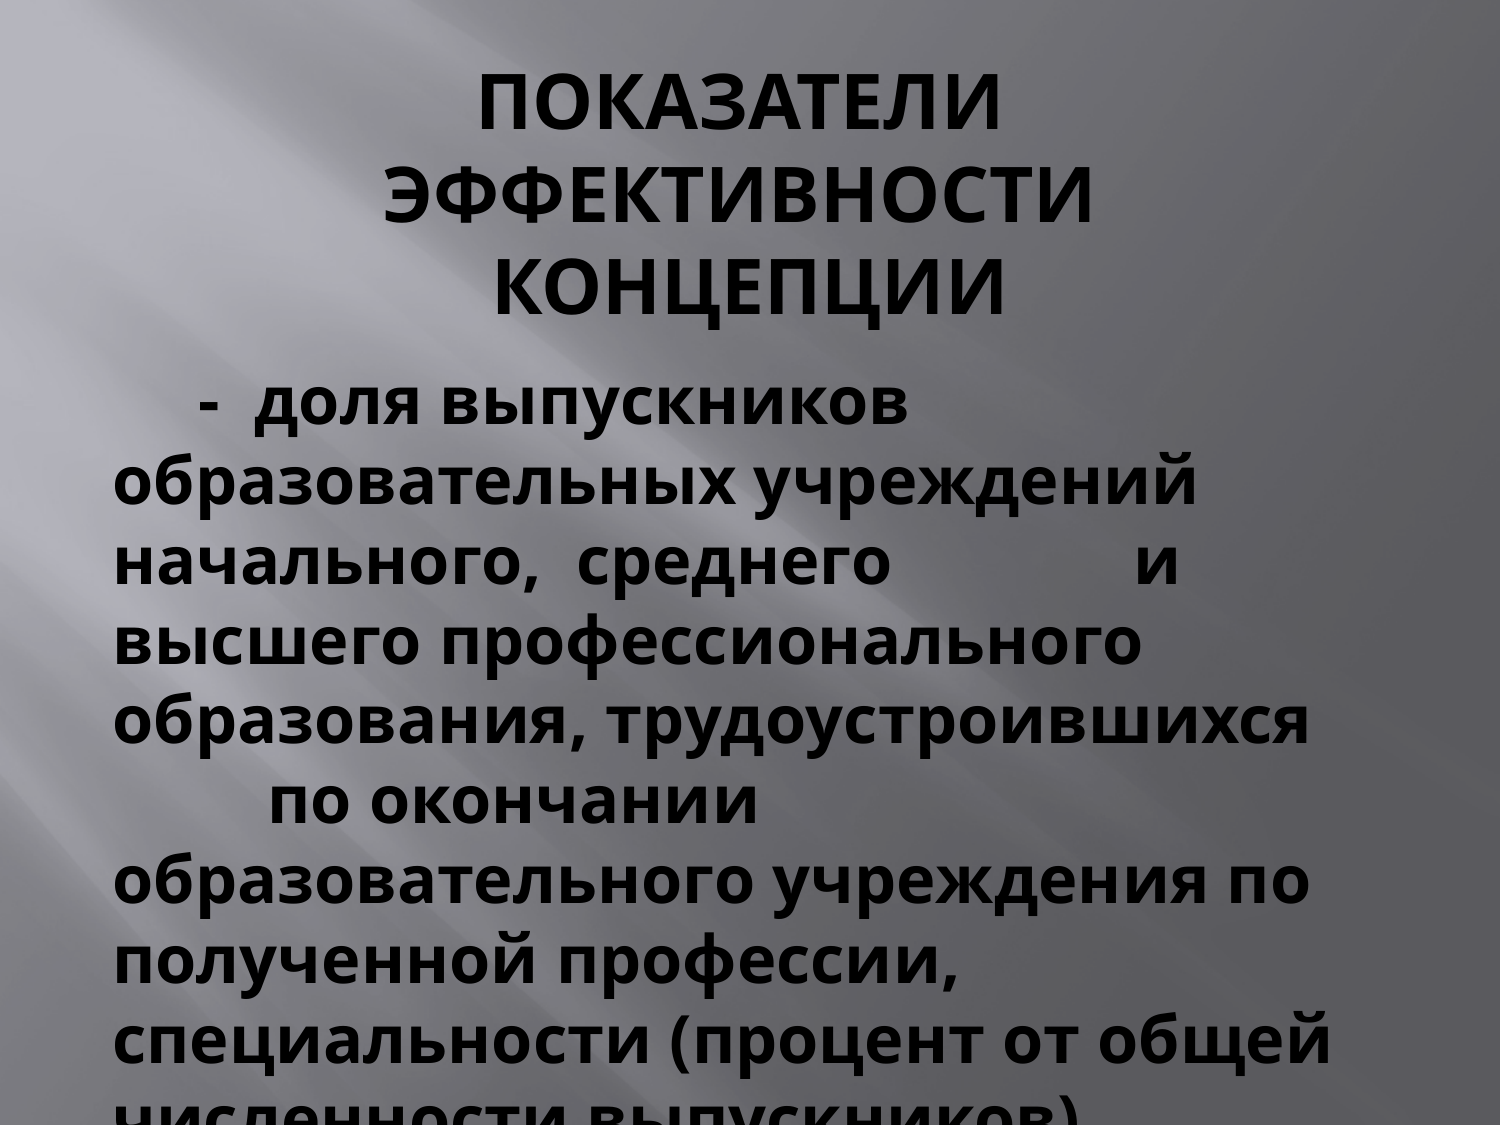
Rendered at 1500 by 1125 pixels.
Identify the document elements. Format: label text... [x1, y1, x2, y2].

list - доля выпускников образовательных учреждений начального, среднего и высшего профессионального образования, трудоустроившихся по окончании образовательного учреждения по полученной профессии, специальности (процент от общей численности выпускников). [74, 349, 1426, 1036]
title ПОКАЗАТЕЛИ ЭФФЕКТИВНОСТИ КОНЦЕПЦИИ [75, 45, 1425, 339]
